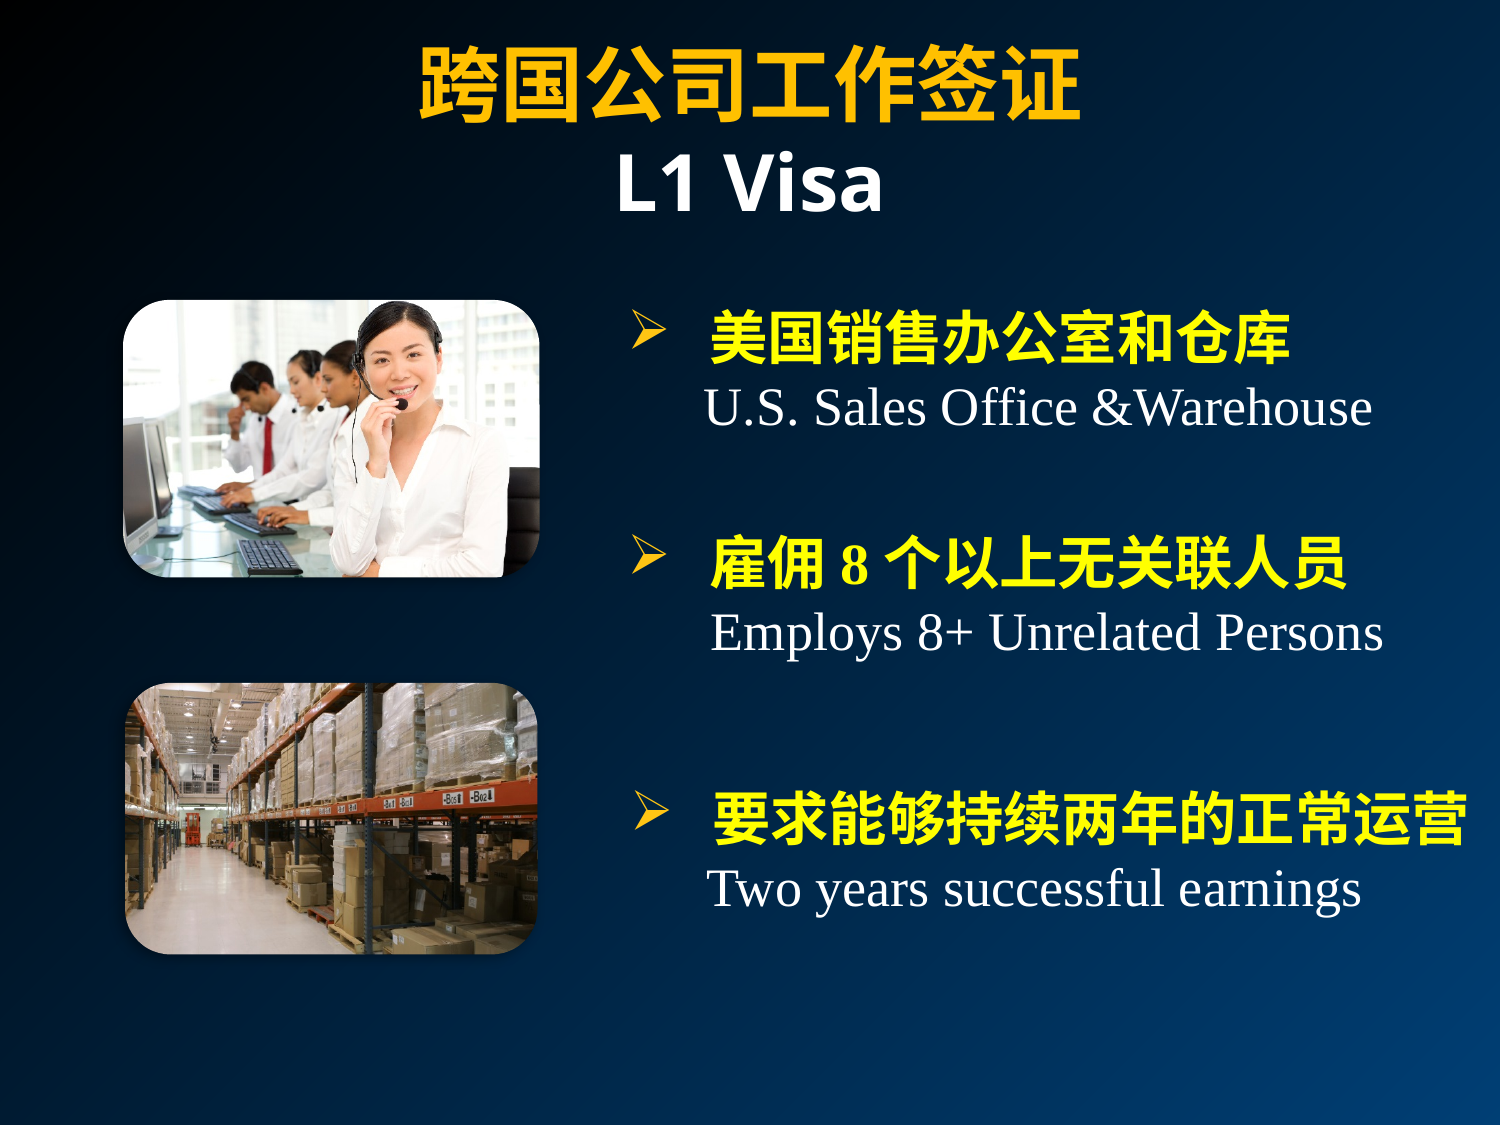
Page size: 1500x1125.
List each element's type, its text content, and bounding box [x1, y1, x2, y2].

picture [122, 299, 540, 578]
text_box 雇佣8个以上无关联人员 Employs 8+ Unrelated Persons [612, 518, 1500, 669]
picture [124, 682, 538, 955]
text_box 要求能够持续两年的正常运营 Two years successful earnings [615, 774, 1500, 925]
text_box 美国销售办公室和仓库 U.S. Sales Office &Warehouse [612, 293, 1475, 444]
text_box 跨国公司工作签证 L1 Visa [62, 24, 1438, 235]
